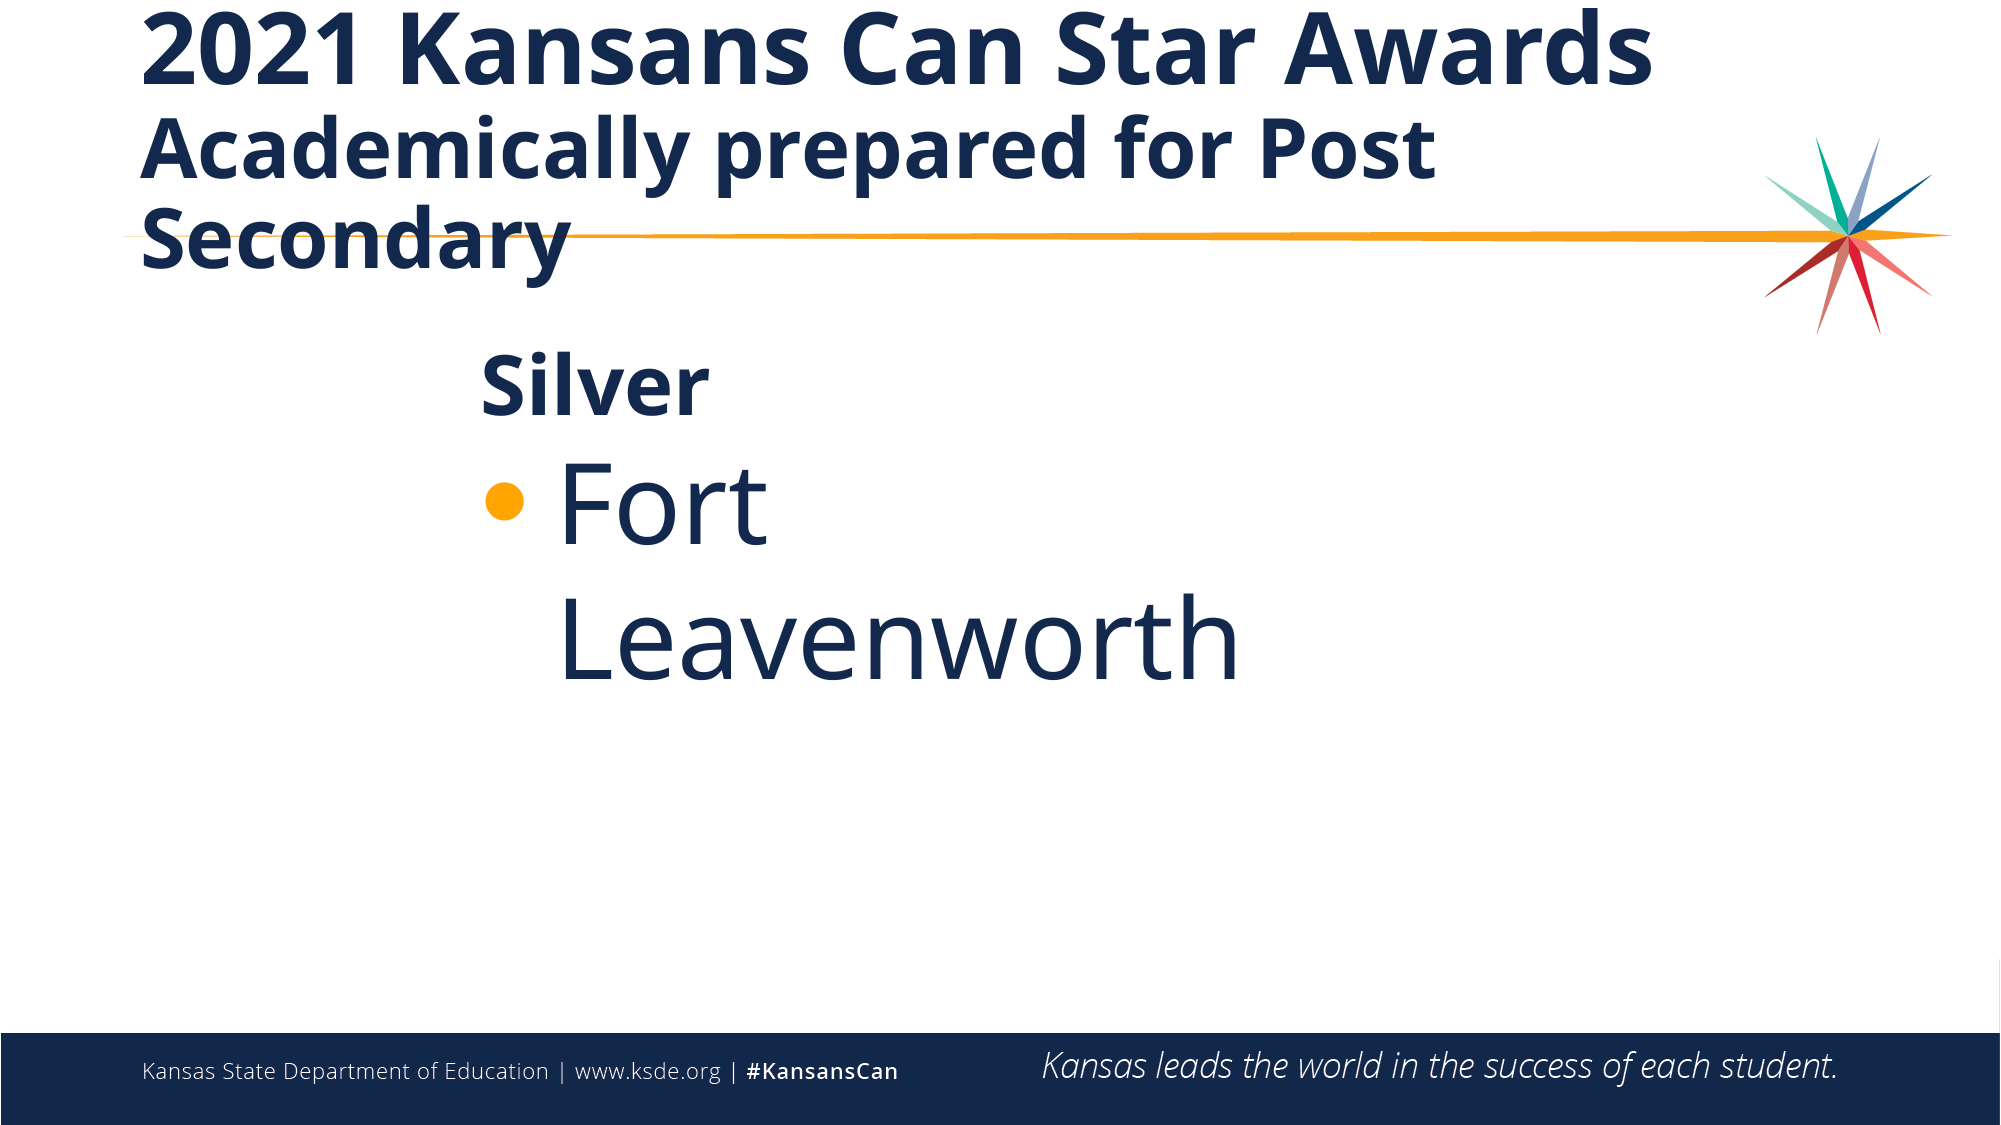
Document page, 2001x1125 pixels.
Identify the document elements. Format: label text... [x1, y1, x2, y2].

text_box Silver Fort Leavenworth [465, 324, 1510, 780]
picture [0, 0, 2000, 1125]
title 2021 Kansans Can Star Awards Academically prepared for Post Secondary [125, 48, 1850, 237]
